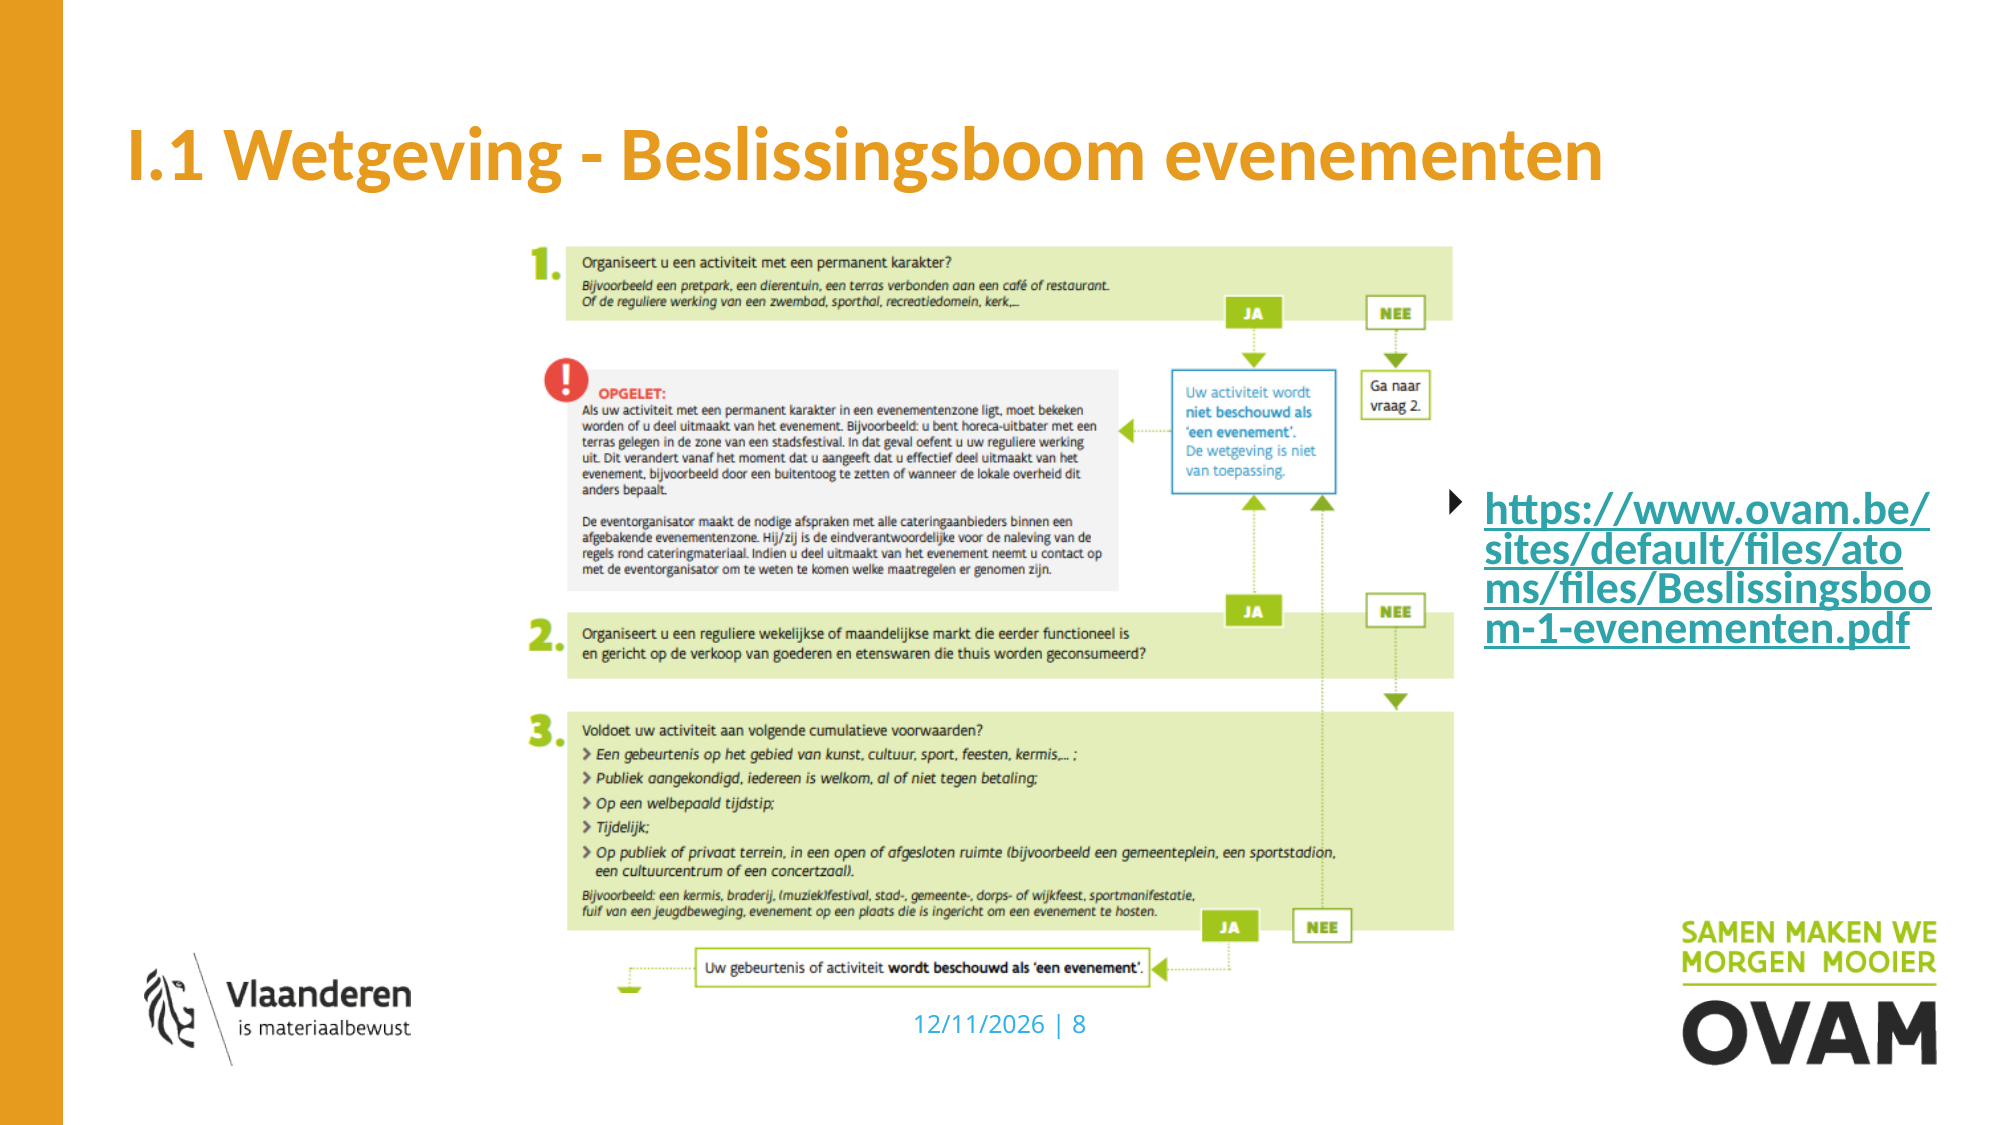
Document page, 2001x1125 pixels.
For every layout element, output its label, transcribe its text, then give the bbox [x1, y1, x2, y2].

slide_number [769, 993, 1230, 1057]
picture [144, 952, 411, 1066]
list https://www.ovam.be/sites/default/files/atoms/files/Beslissingsboom-1-evenementen.pdf [1437, 485, 1938, 1107]
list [521, 232, 1478, 993]
title I.1 Wetgeving - Beslissingsboom evenementen [126, 47, 1938, 265]
